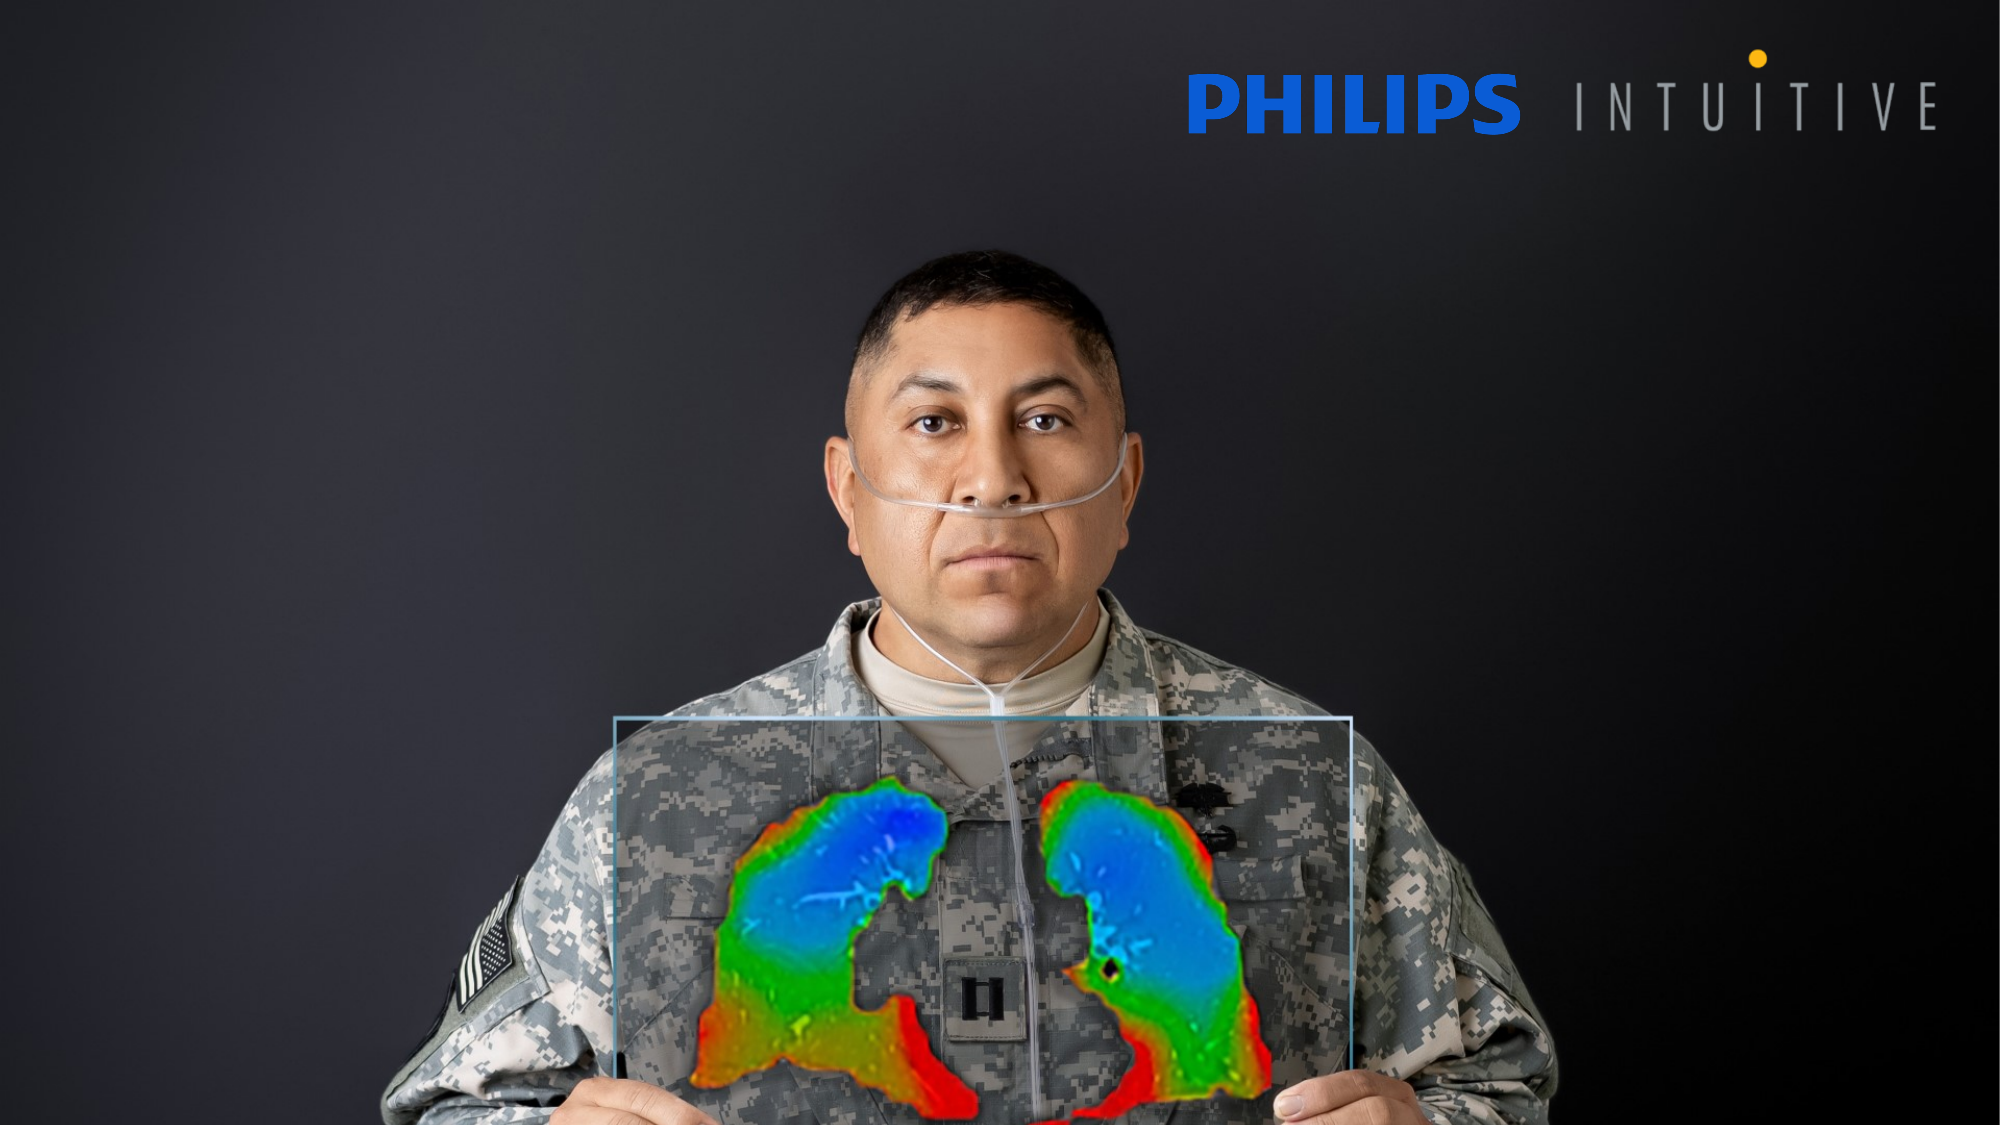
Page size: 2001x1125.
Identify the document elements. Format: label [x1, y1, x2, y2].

picture [1571, 44, 1942, 137]
picture [1168, 53, 1539, 154]
list [0, 0, 2000, 1125]
